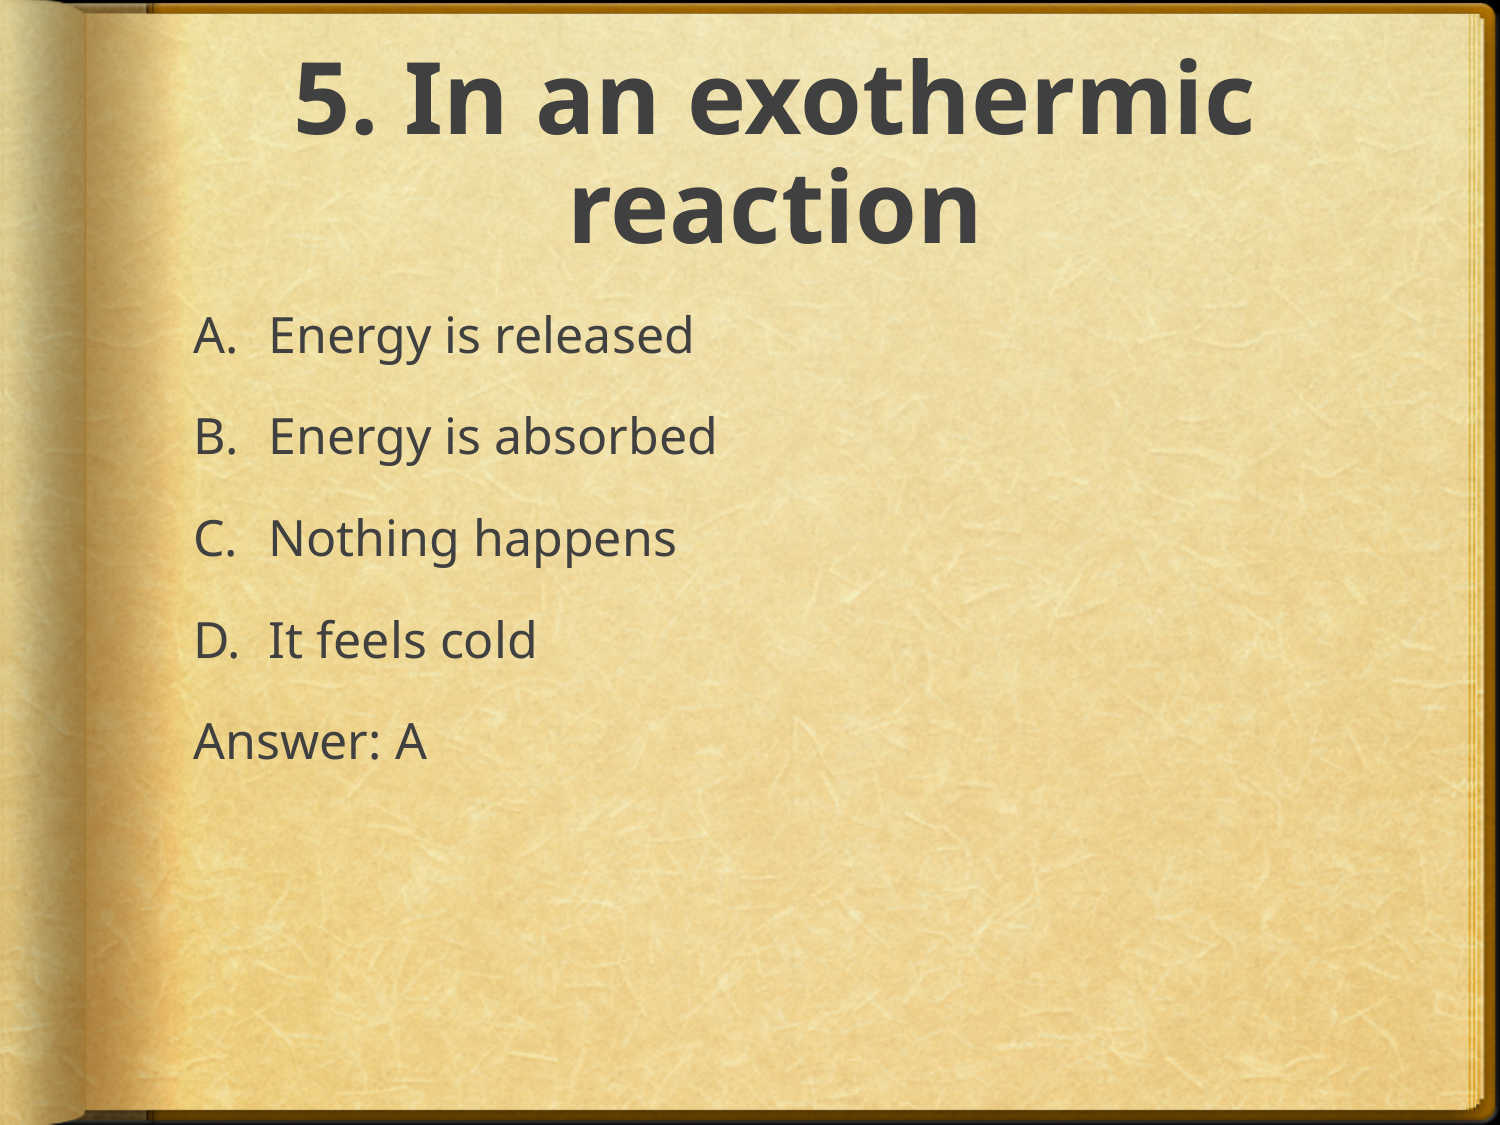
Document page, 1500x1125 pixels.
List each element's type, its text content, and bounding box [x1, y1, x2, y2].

picture [0, 0, 1500, 1125]
title 5. In an exothermic reaction [178, 45, 1372, 265]
list Energy is released Energy is absorbed Nothing happens It feels cold Answer: A [178, 295, 1372, 1005]
